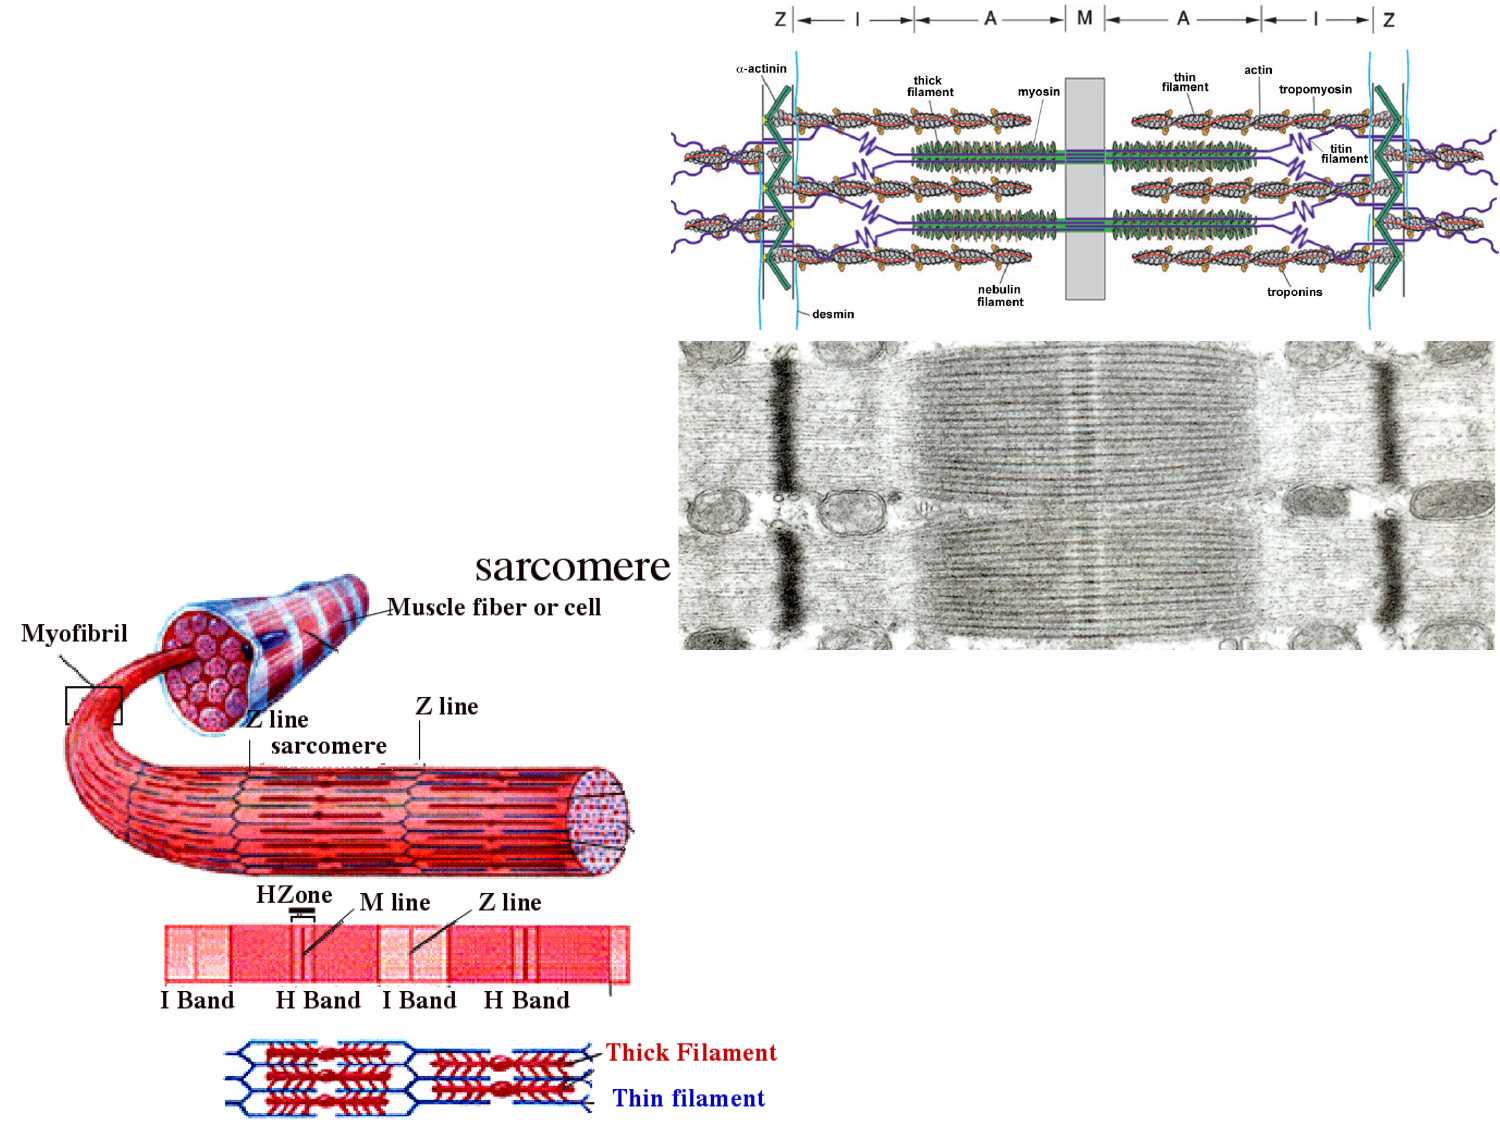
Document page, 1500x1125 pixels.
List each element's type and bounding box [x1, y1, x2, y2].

list [1, 537, 786, 1125]
picture [671, 4, 1500, 651]
